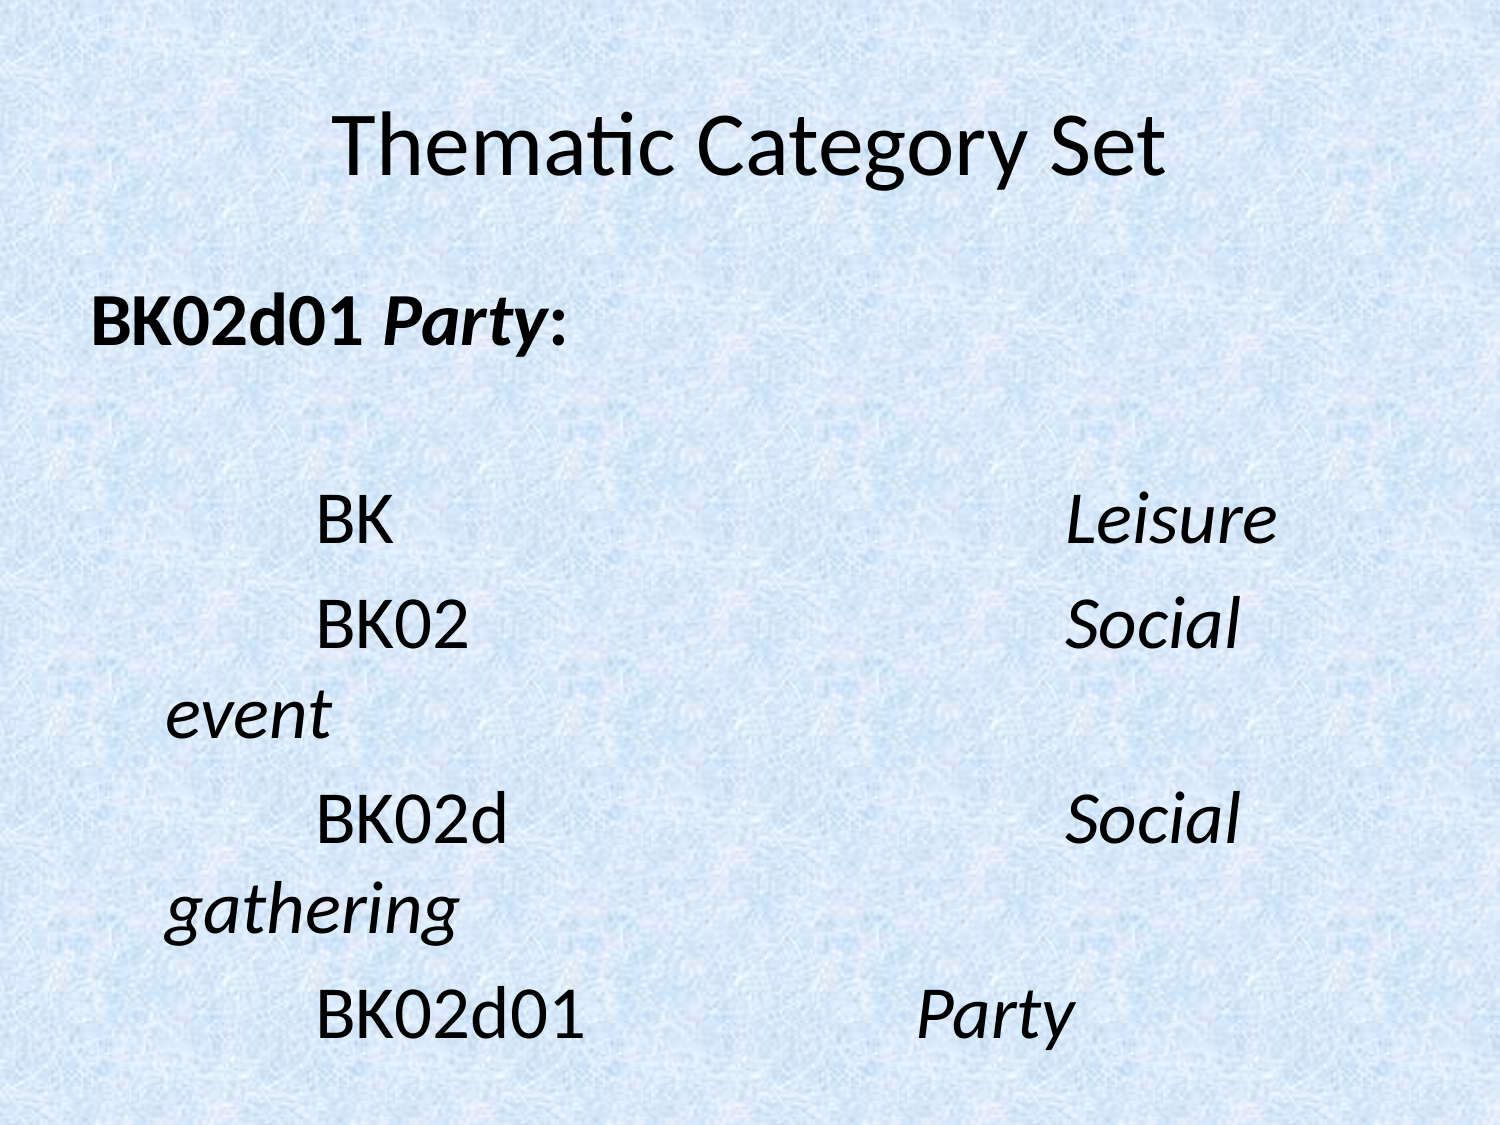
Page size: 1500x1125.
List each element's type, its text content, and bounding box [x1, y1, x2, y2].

list BK02d01 Party: BK Leisure BK02 Social event BK02d Social gathering BK02d01 Party [75, 262, 1425, 1005]
title Thematic Category Set [75, 45, 1425, 233]
picture [0, 0, 1500, 1125]
